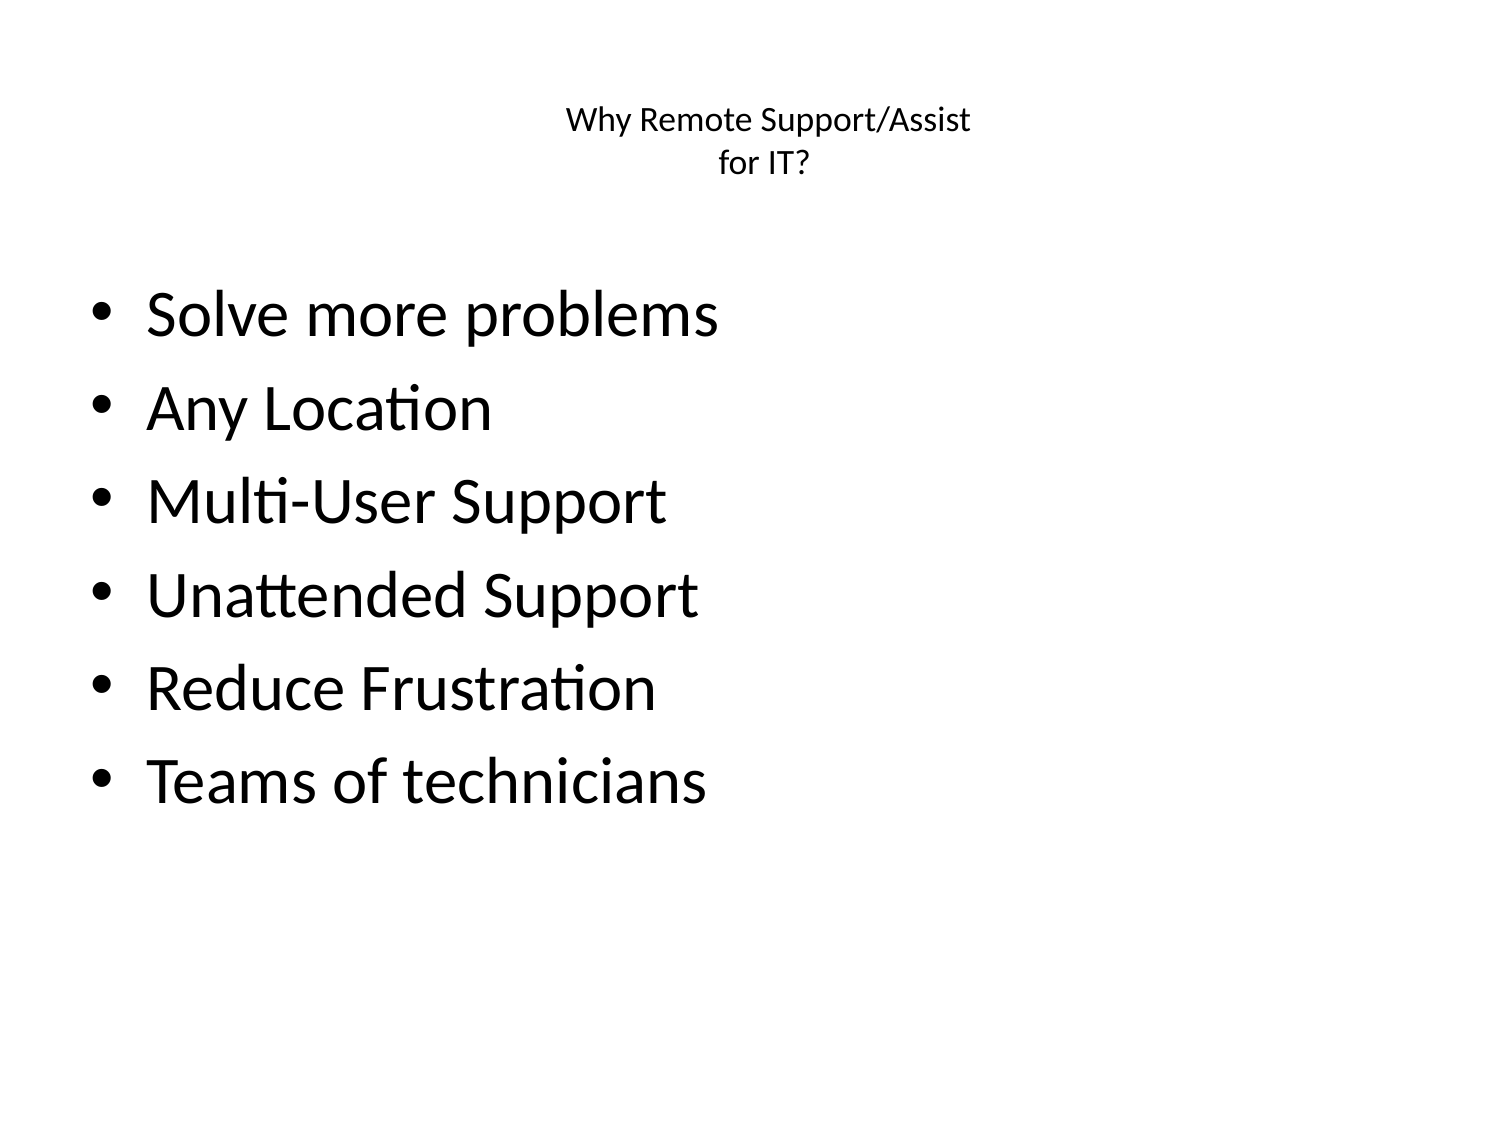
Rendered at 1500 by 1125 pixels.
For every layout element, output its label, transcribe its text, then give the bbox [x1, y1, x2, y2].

title Why Remote Support/Assist for IT? [112, 45, 1425, 233]
list Solve more problems Any Location Multi-User Support Unattended Support Reduce Frustration Teams of technicians [75, 262, 1425, 1005]
